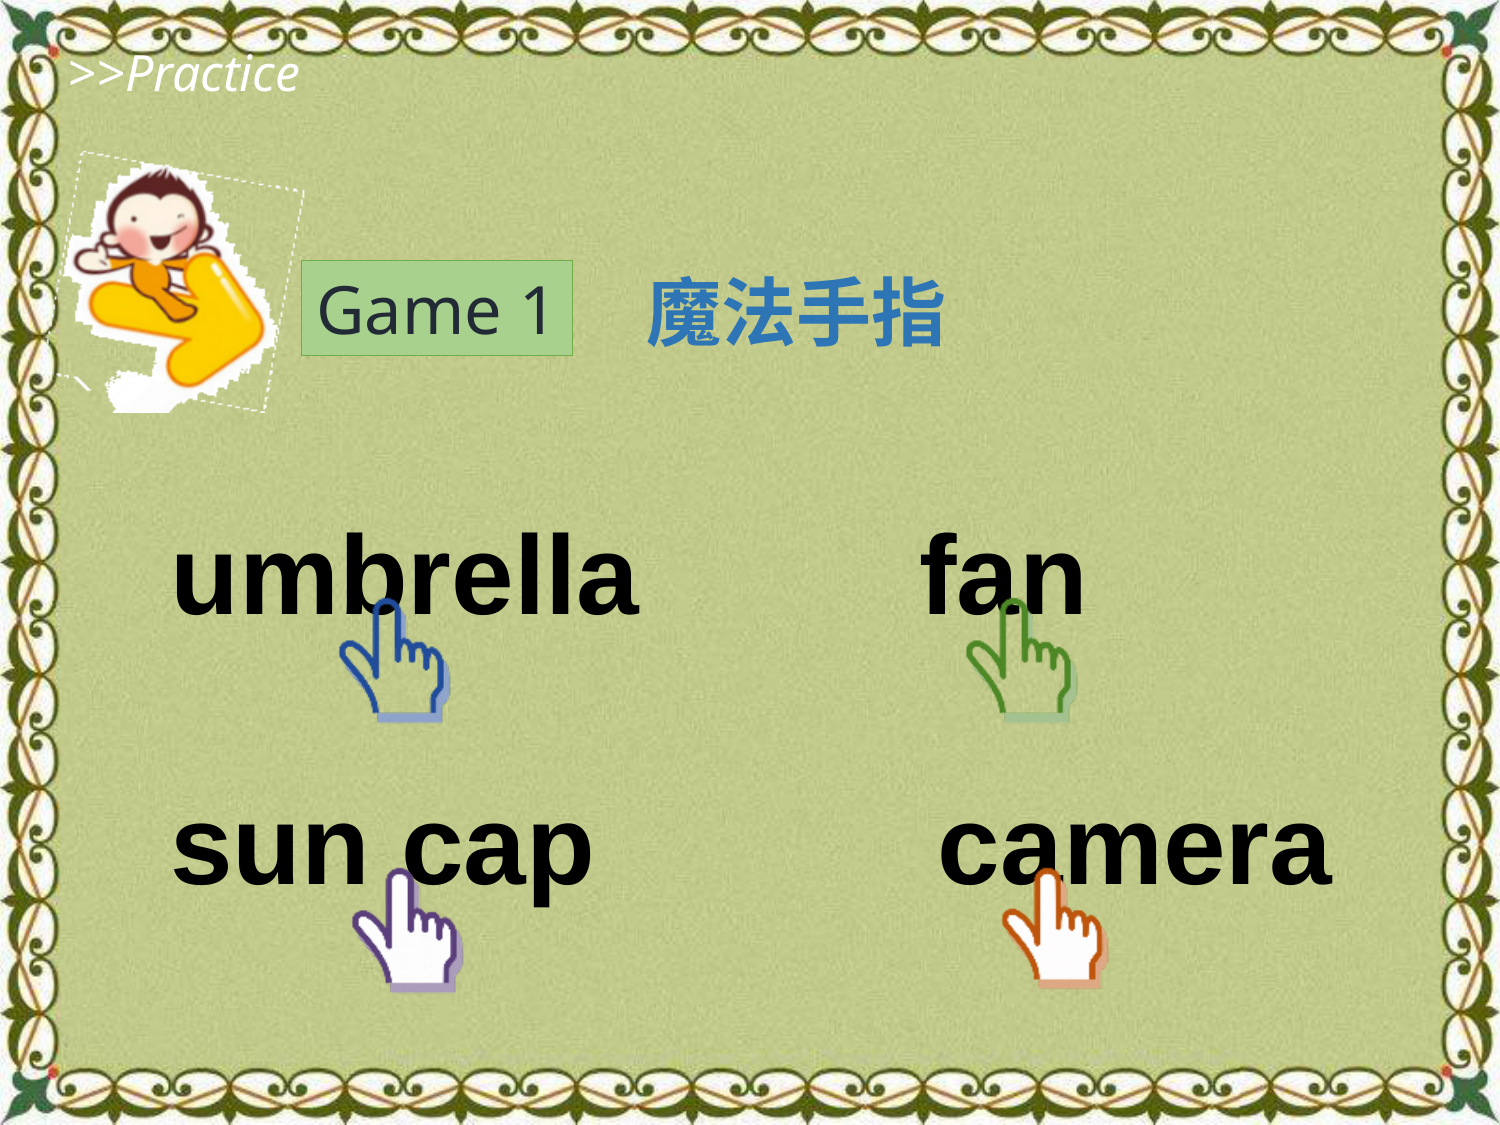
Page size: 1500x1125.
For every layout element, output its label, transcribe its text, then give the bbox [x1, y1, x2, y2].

picture [335, 592, 455, 732]
text_box 魔法手指 [631, 258, 962, 364]
text_box umbrella fan sun cap camera [155, 359, 1358, 1125]
picture [962, 592, 1082, 732]
picture [348, 862, 468, 1003]
text_box >>Practice [53, 0, 1247, 110]
picture [0, 0, 1500, 1125]
picture [997, 862, 1113, 997]
text_box Game 1 [306, 260, 573, 356]
